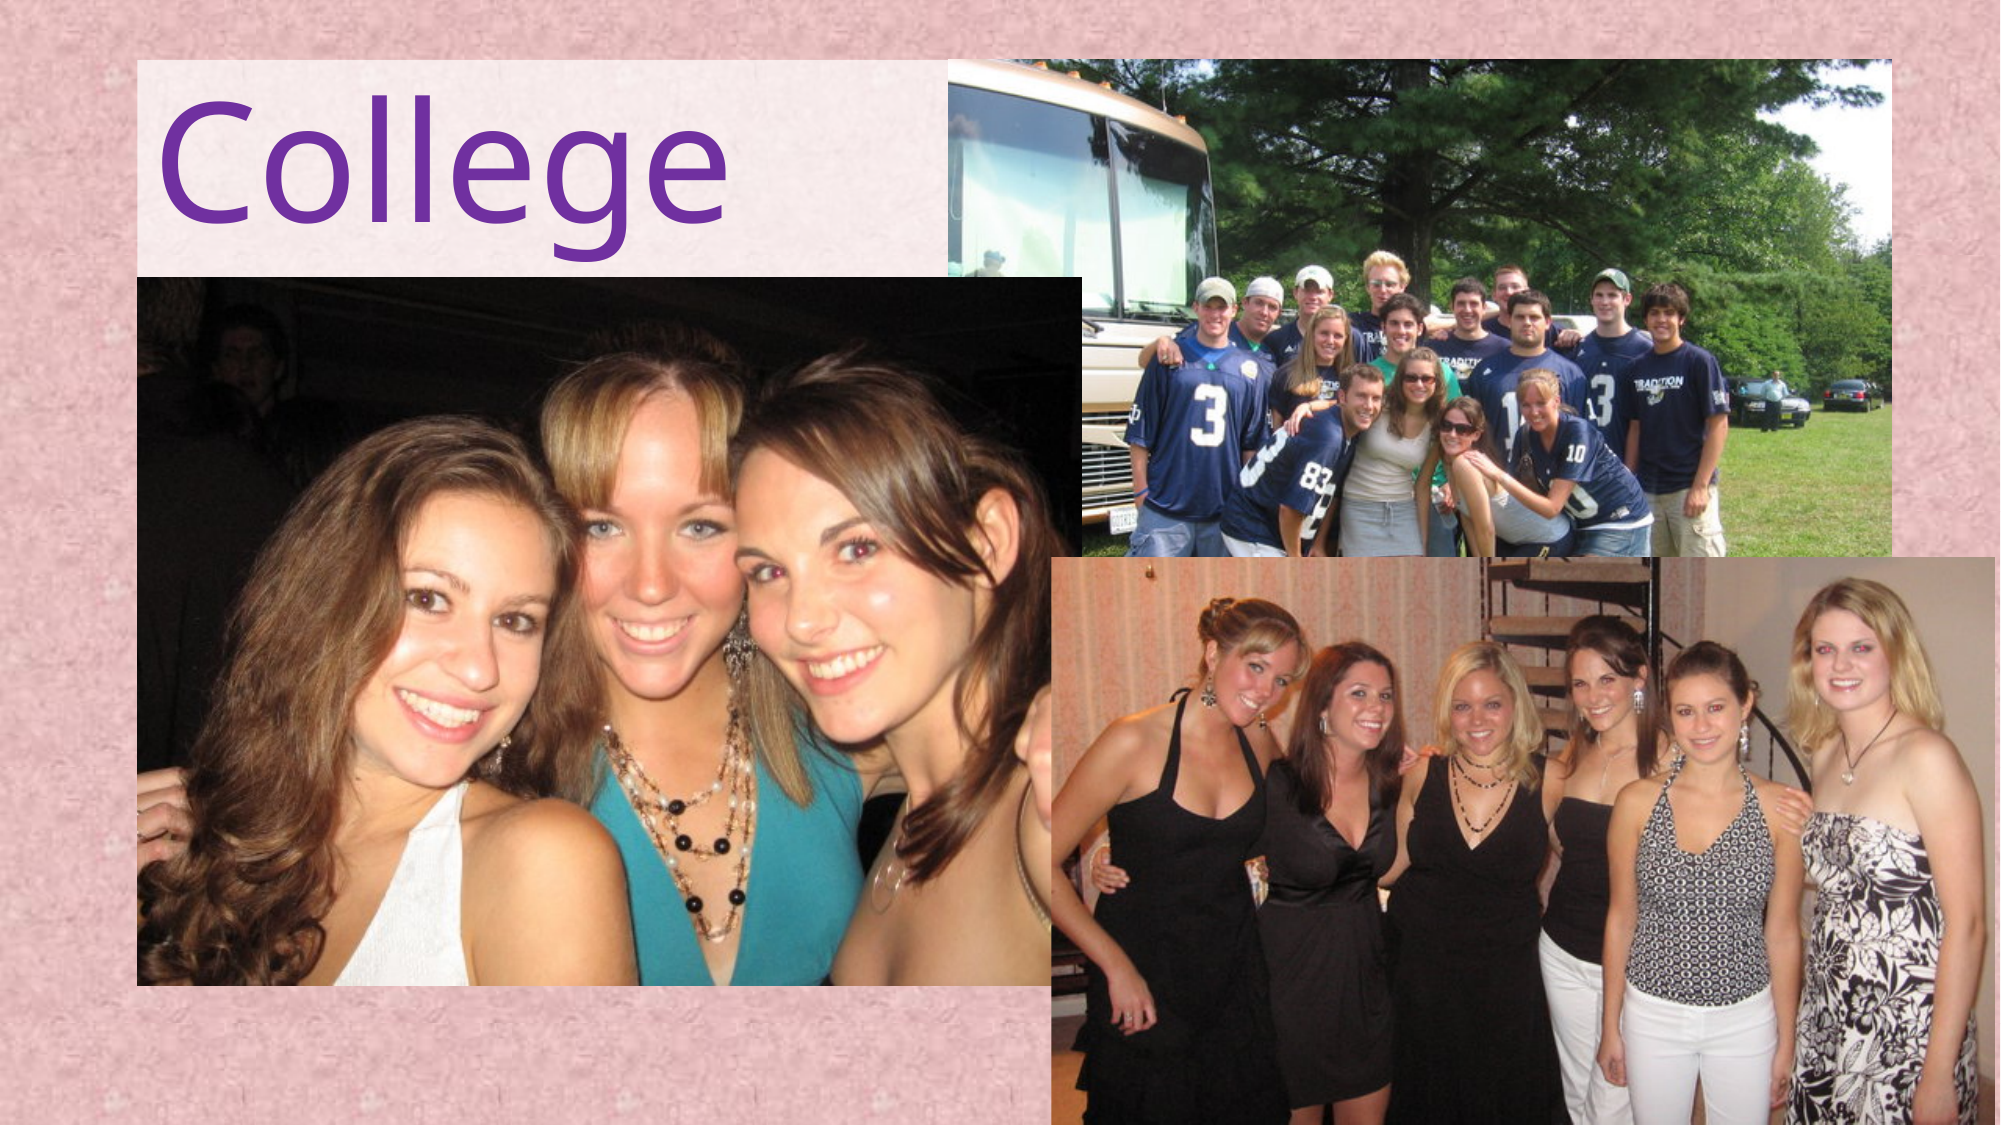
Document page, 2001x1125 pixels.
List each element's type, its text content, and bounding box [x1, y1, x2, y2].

title College [137, 59, 948, 277]
picture [0, 0, 2001, 1125]
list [948, 59, 1892, 557]
